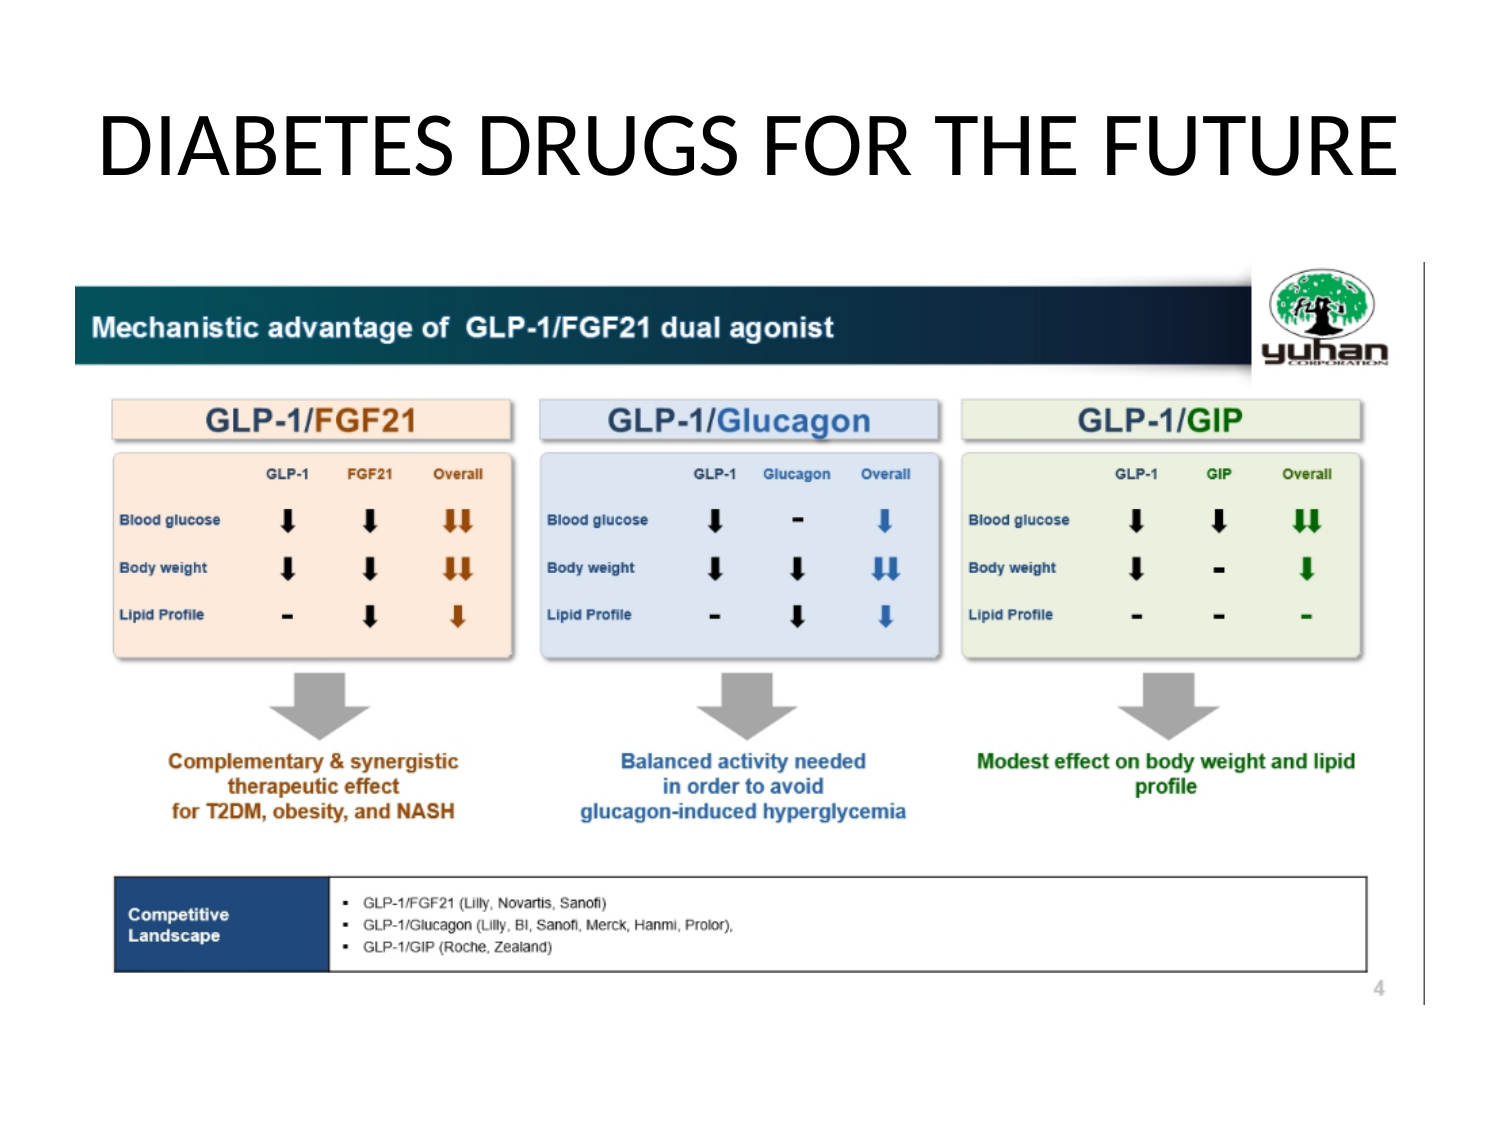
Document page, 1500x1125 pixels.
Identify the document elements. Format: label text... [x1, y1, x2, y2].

title DIABETES DRUGS FOR THE FUTURE [75, 45, 1425, 233]
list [74, 262, 1426, 1006]
